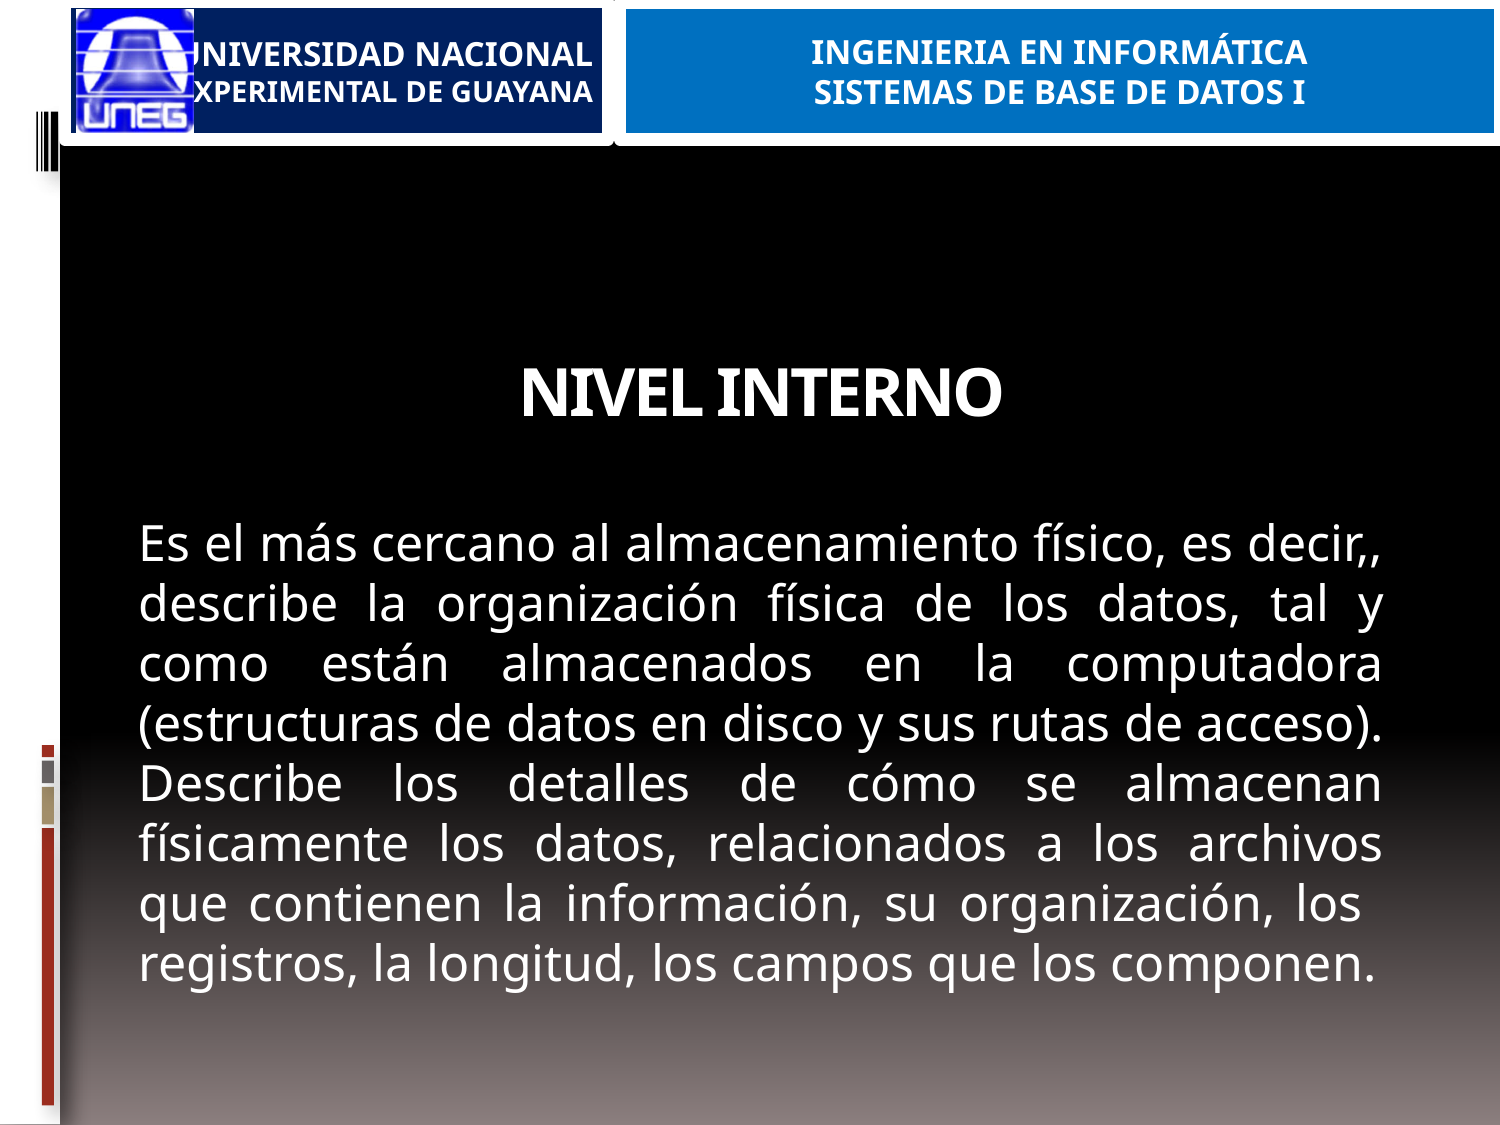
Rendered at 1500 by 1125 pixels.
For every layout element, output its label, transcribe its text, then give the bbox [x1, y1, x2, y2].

title Nivel interno [124, 267, 1400, 438]
text_box UNIVERSIDAD NACIONAL EXPERIMENTAL DE GUAYANA [63, 0, 610, 141]
text_box INGENIERIA EN INFORMÁTICA SISTEMAS DE BASE DE DATOS I [618, 0, 1500, 142]
text_box Es el más cercano al almacenamiento físico, es decir,, describe la organización física de los datos, tal y como están almacenados en la computadora (estructuras de datos en disco y sus rutas de acceso). Describe los detalles de cómo se almacenan físicamente los datos, relacionados a los archivos que contienen la información, su organización, los registros, la longitud, los campos que los componen. [123, 510, 1399, 752]
picture [76, 9, 194, 133]
